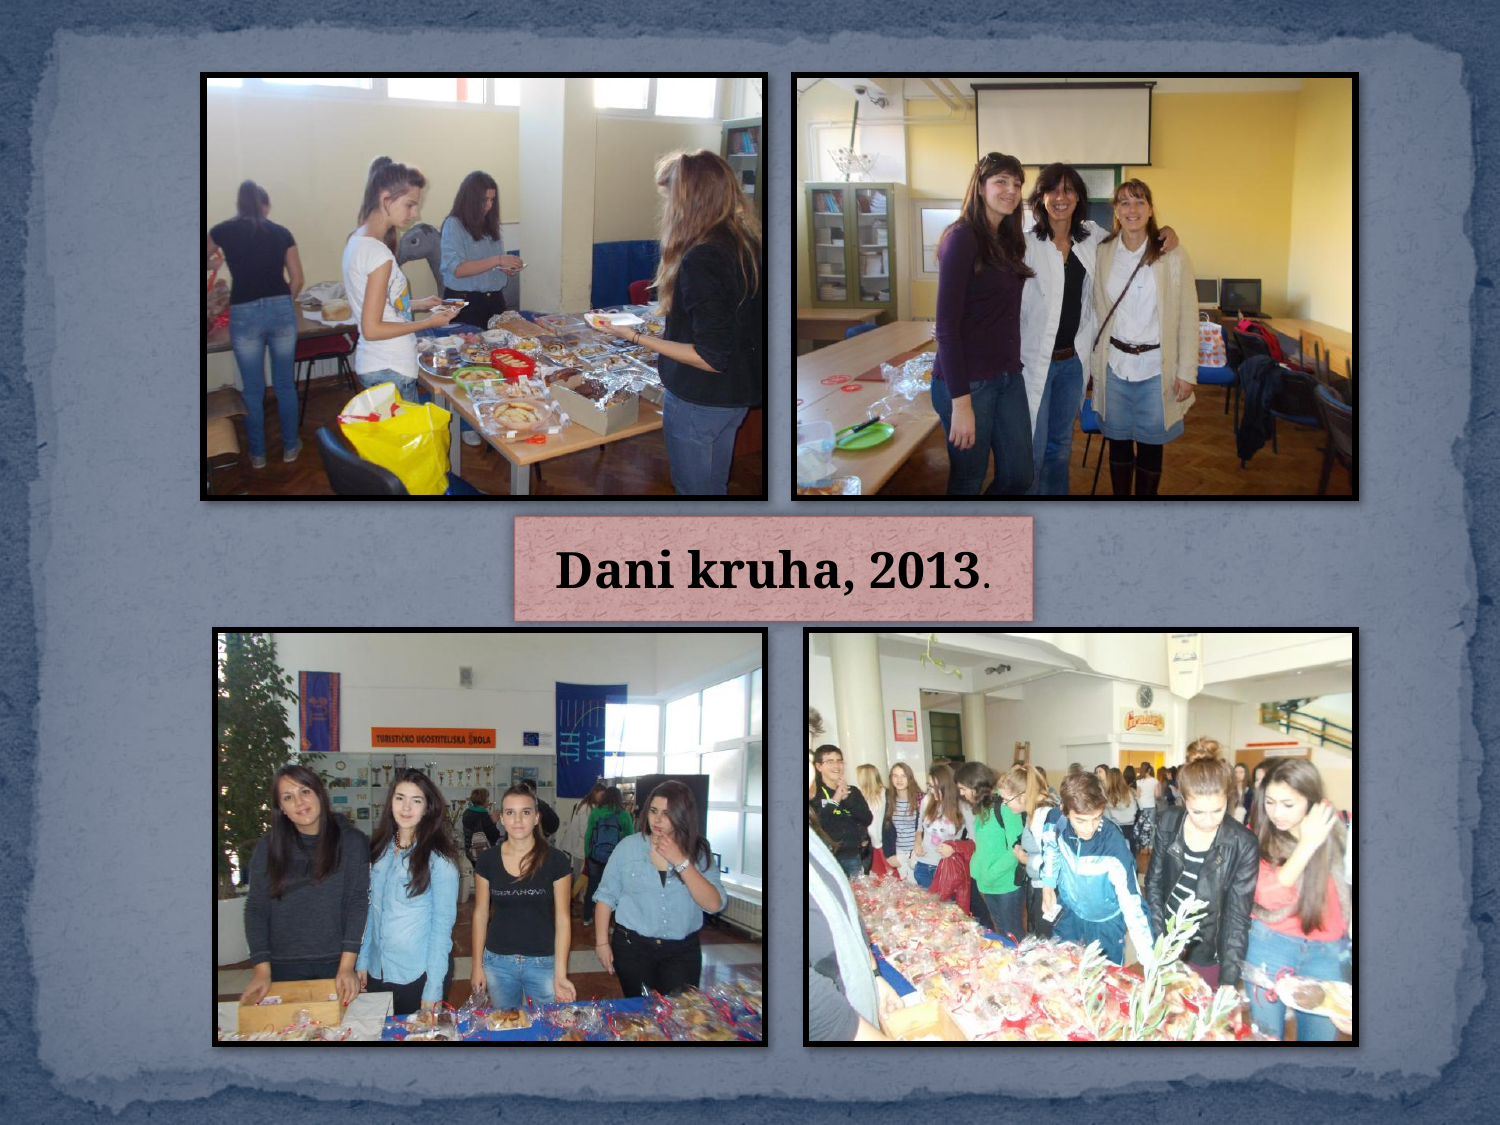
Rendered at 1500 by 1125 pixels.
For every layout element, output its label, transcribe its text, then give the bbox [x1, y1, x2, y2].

picture [207, 78, 762, 495]
picture [218, 633, 762, 1041]
picture [797, 78, 1354, 495]
text_box Dani kruha, 2013. [516, 518, 1031, 619]
picture [809, 633, 1354, 1041]
